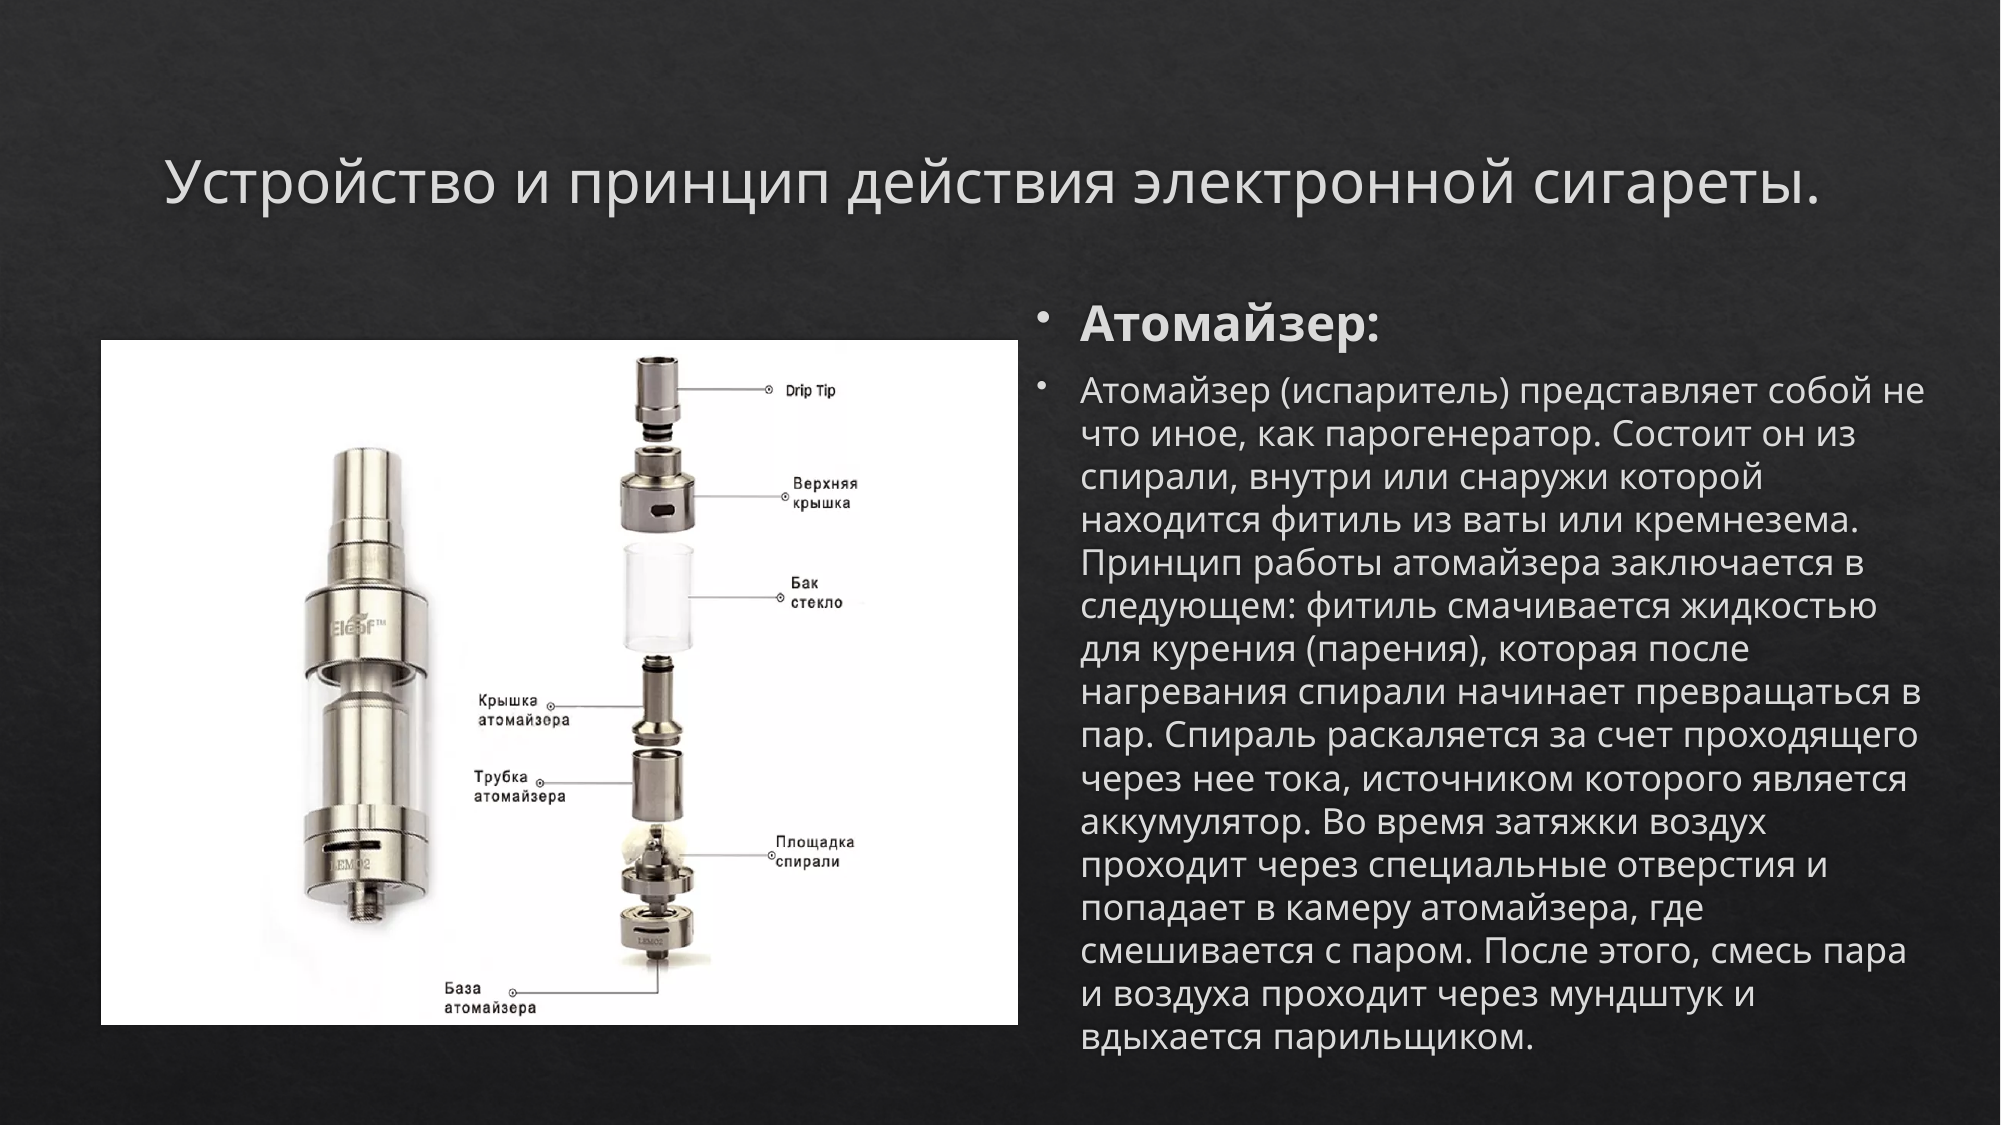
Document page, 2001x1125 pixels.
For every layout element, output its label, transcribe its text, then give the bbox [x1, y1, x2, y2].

list Атомайзер: Атомайзер (испаритель) представляет собой не что иное, как парогенератор. Состоит он из спирали, внутри или снаружи которой находится фитиль из ваты или кремнезема. Принцип работы атомайзера заключается в следующем: фитиль смачивается жидкостью для курения (парения), которая после нагревания спирали начинает превращаться в пар. Спираль раскаляется за счет проходящего через нее тока, источником которого является аккумулятор. Во время затяжки воздух проходит через специальные отверстия и попадает в камеру атомайзера, где смешивается с паром. После этого, смесь пара и воздуха проходит через мундштук и вдыхается парильщиком. [1017, 284, 1954, 1071]
title Устройство и принцип действия электронной сигареты. [149, 99, 1849, 260]
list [101, 340, 1018, 1026]
